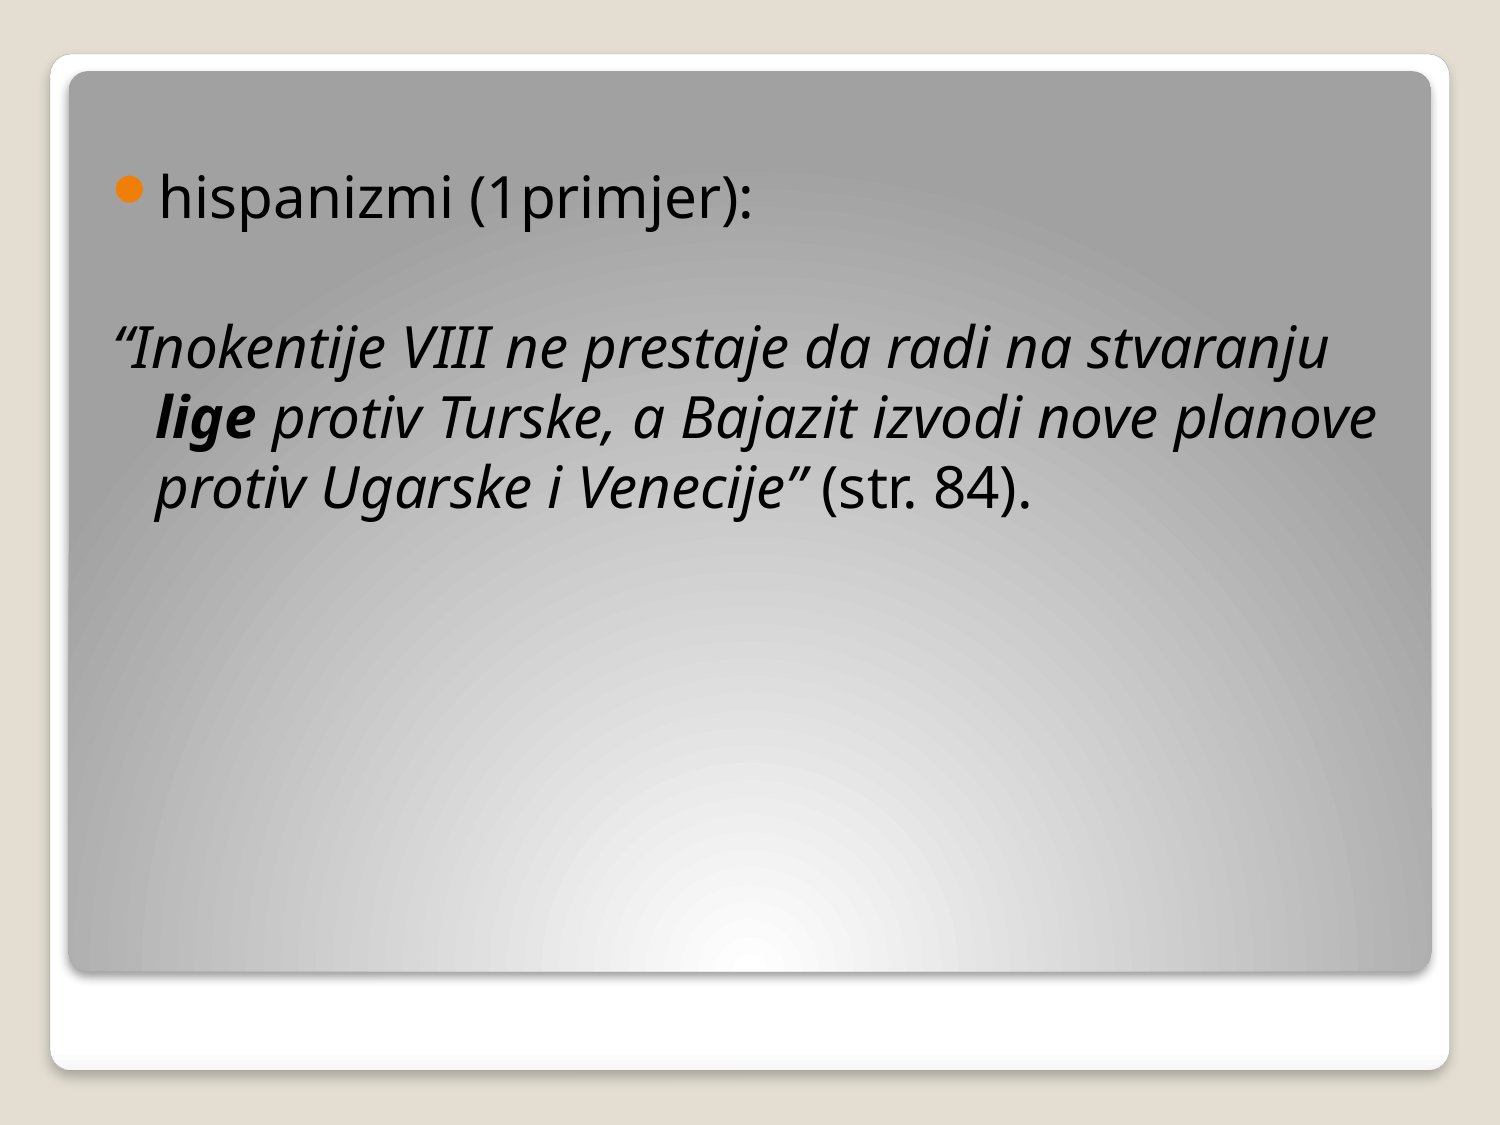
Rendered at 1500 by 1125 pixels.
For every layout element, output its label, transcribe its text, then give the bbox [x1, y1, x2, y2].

list hispanizmi (1primjer): “Inokentije VIII ne prestaje da radi na stvaranju lige protiv Turske, a Bajazit izvodi nove planove protiv Ugarske i Venecije” (str. 84). [82, 70, 1425, 961]
